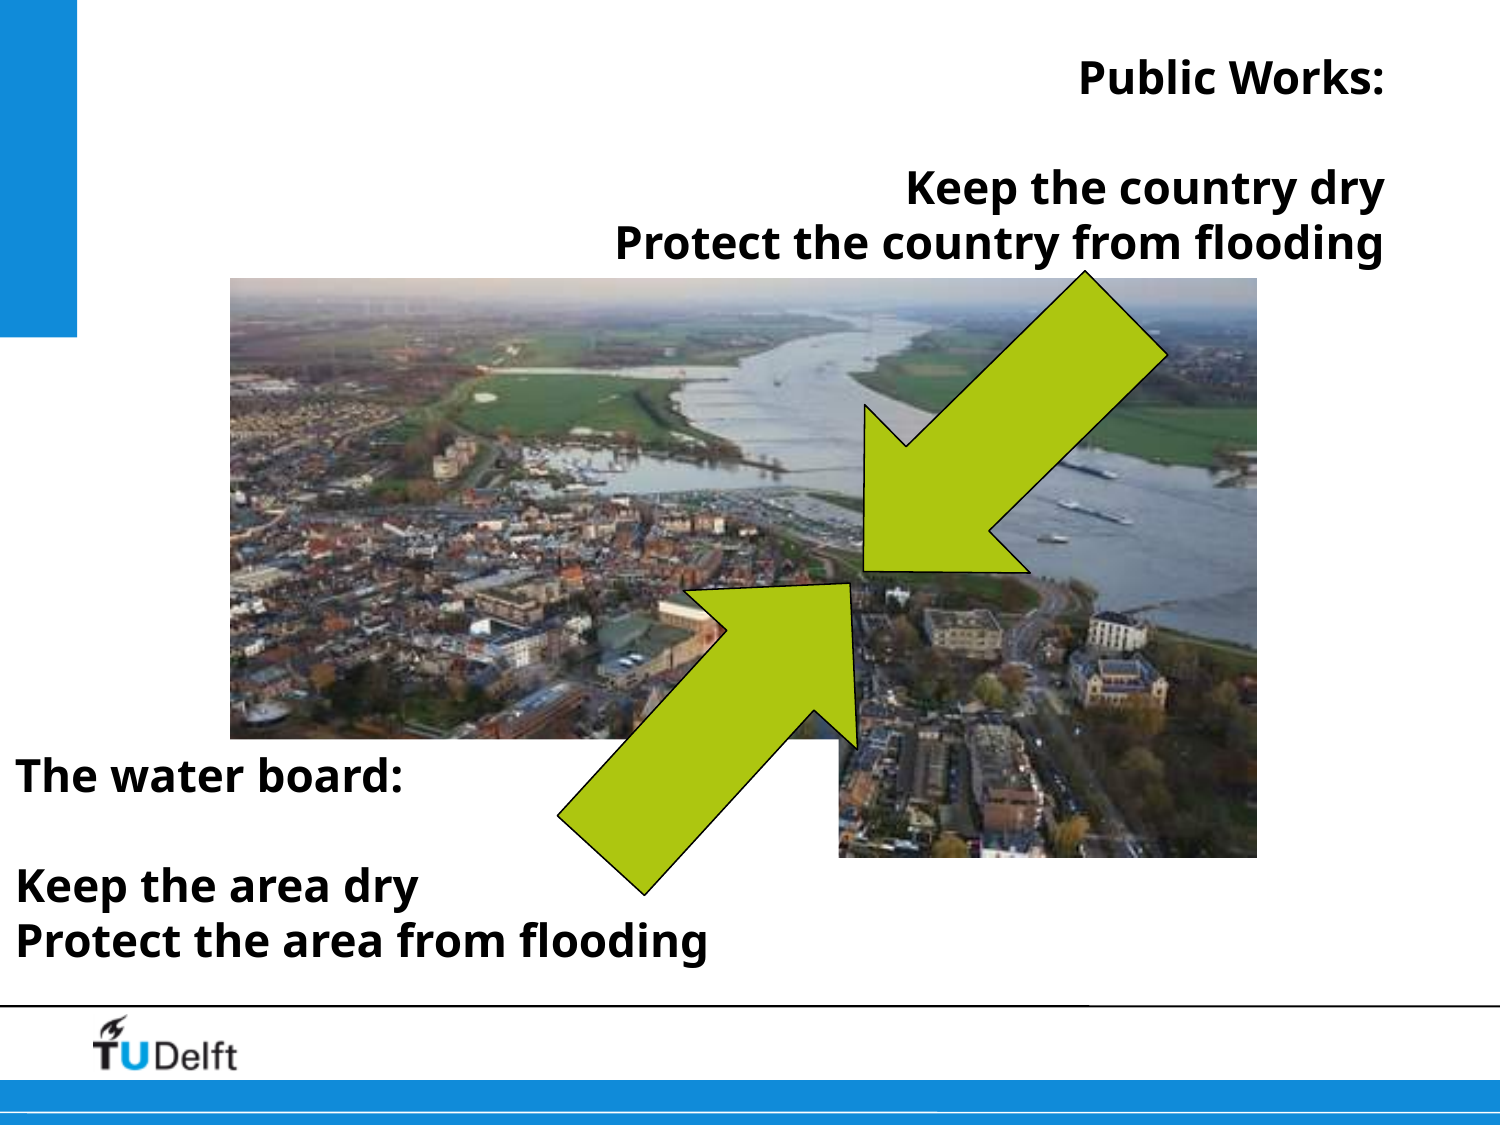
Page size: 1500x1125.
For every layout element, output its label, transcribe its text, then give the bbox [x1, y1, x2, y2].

picture [229, 278, 1258, 859]
text_box Public Works: Keep the country dry Protect the country from flooding [560, 41, 1400, 277]
text_box [1078, 270, 1092, 277]
text_box The water board: Keep the area dry Protect the area from flooding [0, 739, 839, 974]
picture [93, 1014, 240, 1072]
text_box [613, 867, 671, 896]
